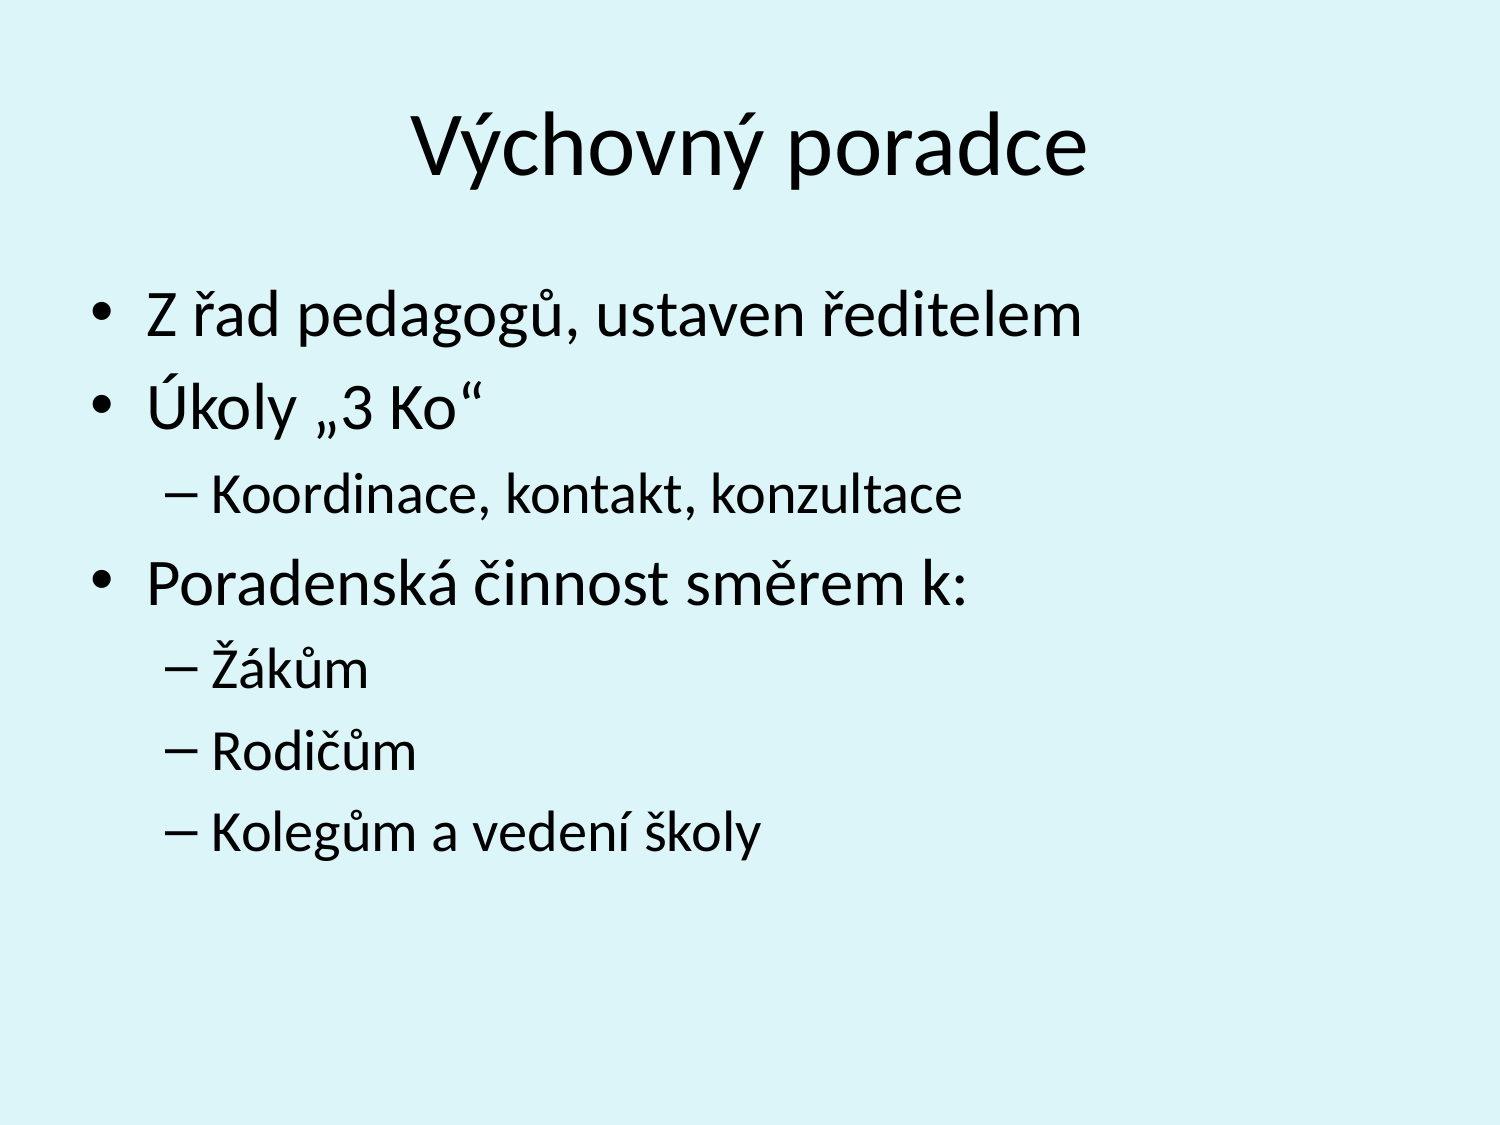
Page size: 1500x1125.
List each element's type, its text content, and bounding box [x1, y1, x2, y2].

list Z řad pedagogů, ustaven ředitelem Úkoly „3 Ko“ Koordinace, kontakt, konzultace Poradenská činnost směrem k: Žákům Rodičům Kolegům a vedení školy [75, 262, 1425, 1005]
title Výchovný poradce [75, 45, 1425, 233]
